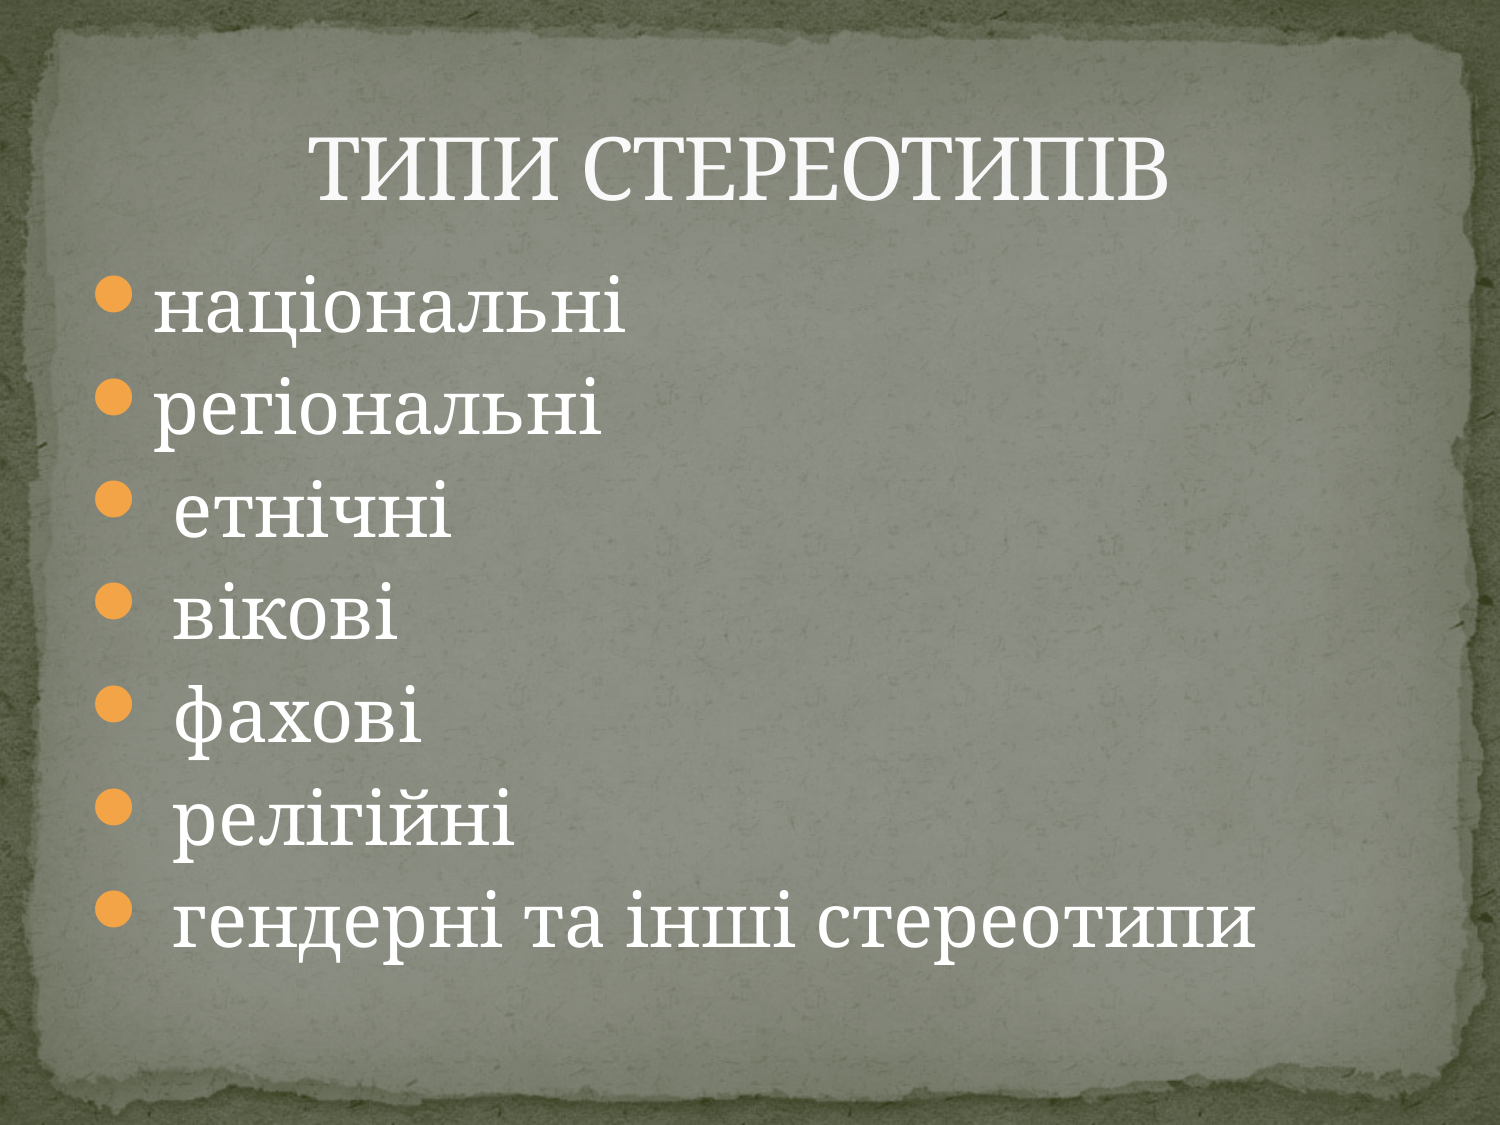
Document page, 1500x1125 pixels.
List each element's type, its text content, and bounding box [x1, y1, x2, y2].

title ТИПИ СТЕРЕОТИПІВ [74, 24, 1425, 225]
list національні регіональні етнічні вікові фахові релігійні гендерні та інші стереотипи [75, 249, 1425, 1000]
